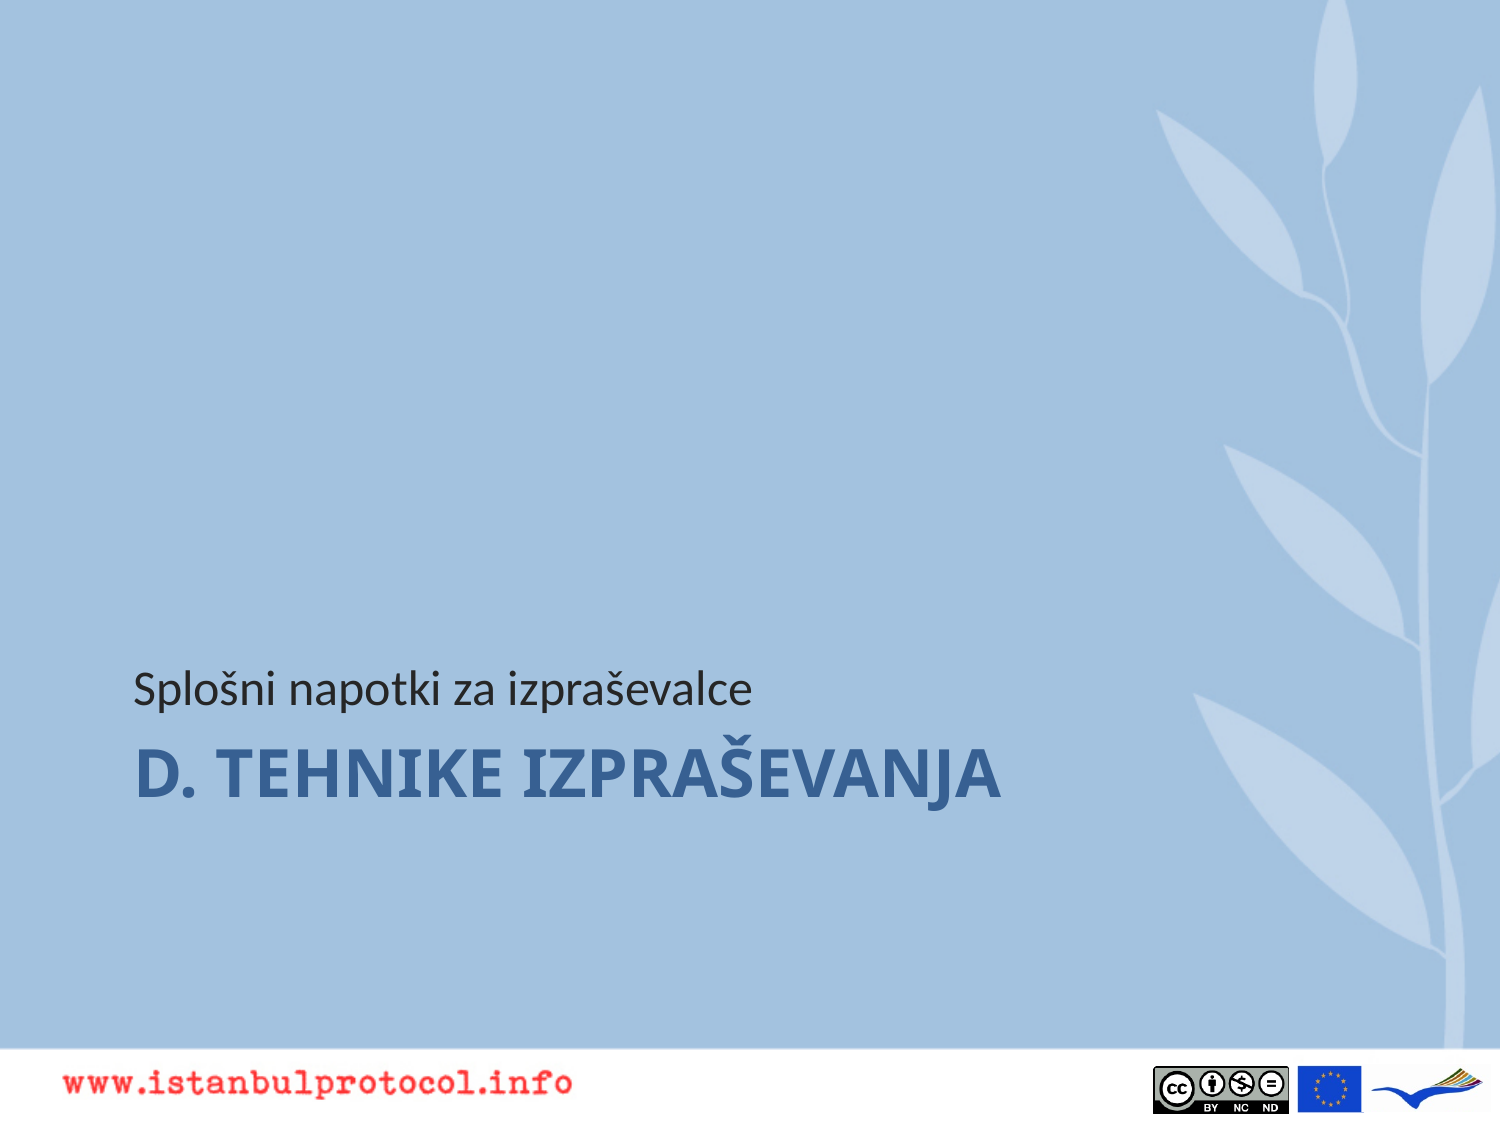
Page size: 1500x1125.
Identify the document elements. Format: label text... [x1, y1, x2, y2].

title D. TEHNIKE IZPRAŠEVANJA [118, 724, 1394, 947]
list Splošni napotki za izpraševalce [118, 476, 1394, 724]
picture [0, 0, 1500, 1125]
